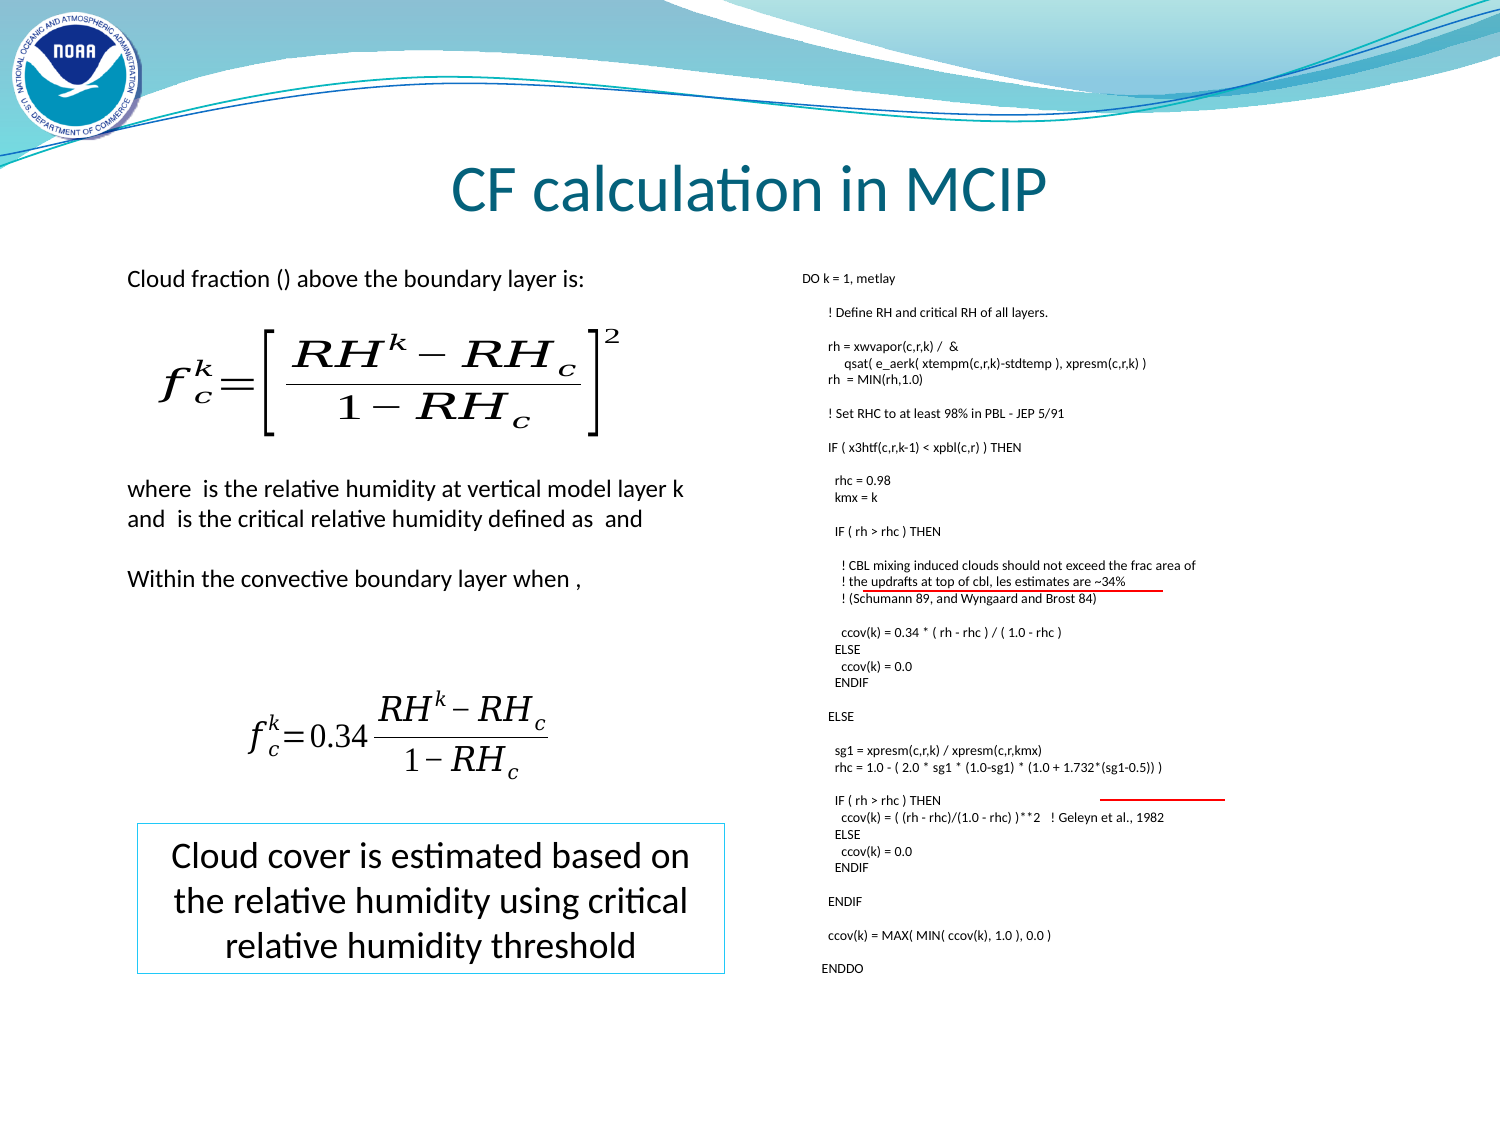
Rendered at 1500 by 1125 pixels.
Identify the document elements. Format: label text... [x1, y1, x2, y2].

title Take Home Messages [864, 594, 1159, 601]
picture [12, 12, 138, 138]
list DO k = 1, metlay ! Define RH and critical RH of all layers. rh = xwvapor(c,r,k) / & qsat( e_aerk( xtempm(c,r,k)-stdtemp ), xpresm(c,r,k) ) rh = MIN(rh,1.0) ! Set RHC to at least 98% in PBL - JEP 5/91 IF ( x3htf(c,r,k-1) < xpbl(c,r) ) THEN rhc = 0.98 kmx = k IF ( rh > rhc ) THEN ! CBL mixing induced clouds should not exceed the frac area of ! the updrafts at top of cbl, les estimates are ~34% ! (Schumann 89, and Wyngaard and Brost 84) ccov(k) = 0.34 * ( rh - rhc ) / ( 1.0 - rhc ) ELSE ccov(k) = 0.0 ENDIF ELSE sg1 = xpresm(c,r,k) / xpresm(c,r,kmx) rhc = 1.0 - ( 2.0 * sg1 * (1.0-sg1) * (1.0 + 1.732*(sg1-0.5)) ) IF ( rh > rhc ) THEN ccov(k) = ( (rh - rhc)/(1.0 - rhc) )**2 ! Geleyn et al., 1982 ELSE ccov(k) = 0.0 ENDIF ENDIF ccov(k) = MAX( MIN( ccov(k), 1.0 ), 0.0 ) ENDDO [787, 262, 1425, 1005]
title Take Home Messages [1101, 802, 1225, 809]
text_box Cloud cover is estimated based on the relative humidity using critical relative humidity threshold [137, 823, 725, 974]
title CF calculation in MCIP [75, 37, 1425, 225]
